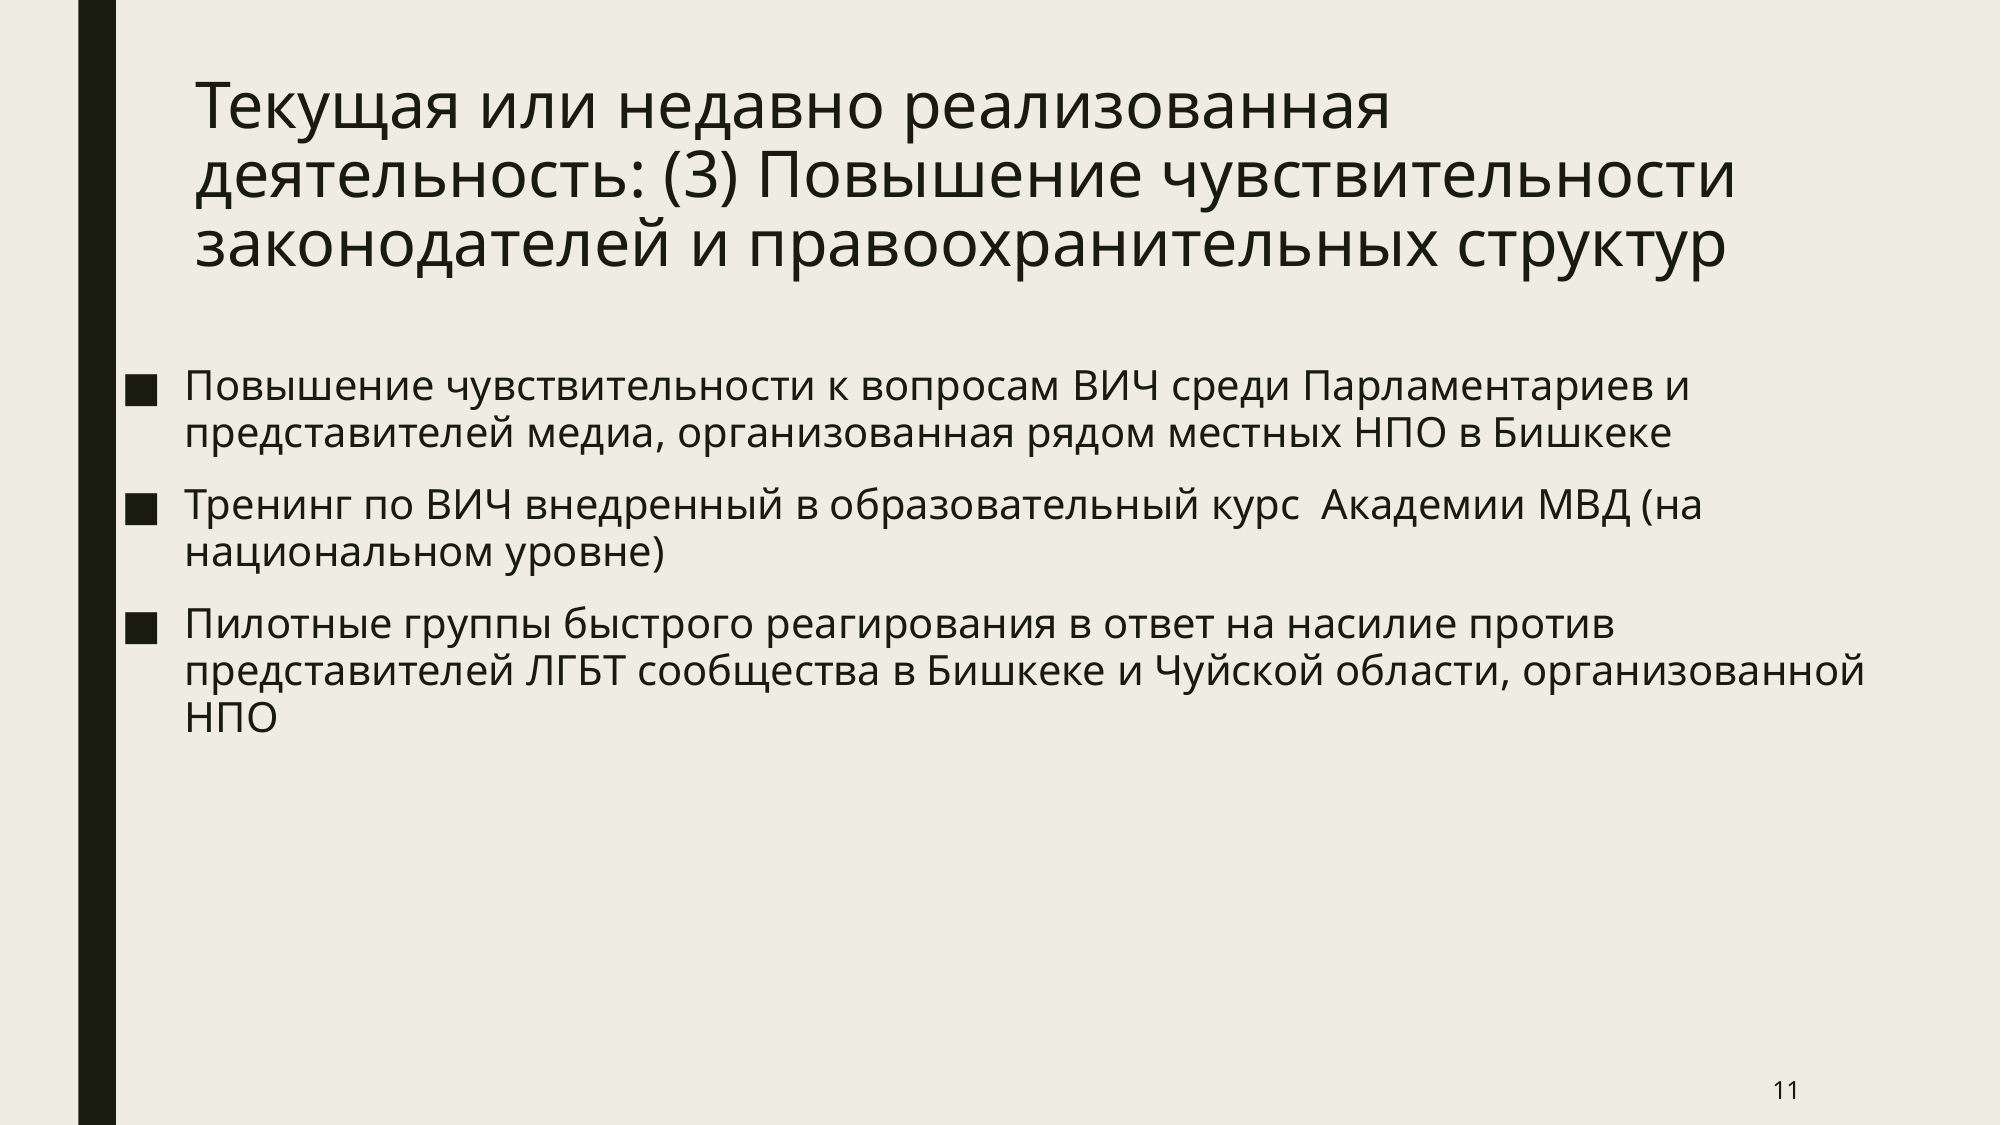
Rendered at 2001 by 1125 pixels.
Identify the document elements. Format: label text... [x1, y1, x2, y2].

list Повышение чувствительности к вопросам ВИЧ среди Парламентариев и представителей медиа, организованная рядом местных НПО в Бишкеке Тренинг по ВИЧ внедренный в образовательный курс Академии МВД (на национальном уровне) Пилотные группы быстрого реагирования в ответ на насилие против представителей ЛГБТ сообщества в Бишкеке и Чуйской области, организованной НПО [106, 355, 1967, 1125]
title Текущая или недавно реализованная деятельность: (3) Повышение чувствительности законодателей и правоохранительных структур [180, 65, 1756, 310]
slide_number 11 [1553, 1058, 1816, 1125]
